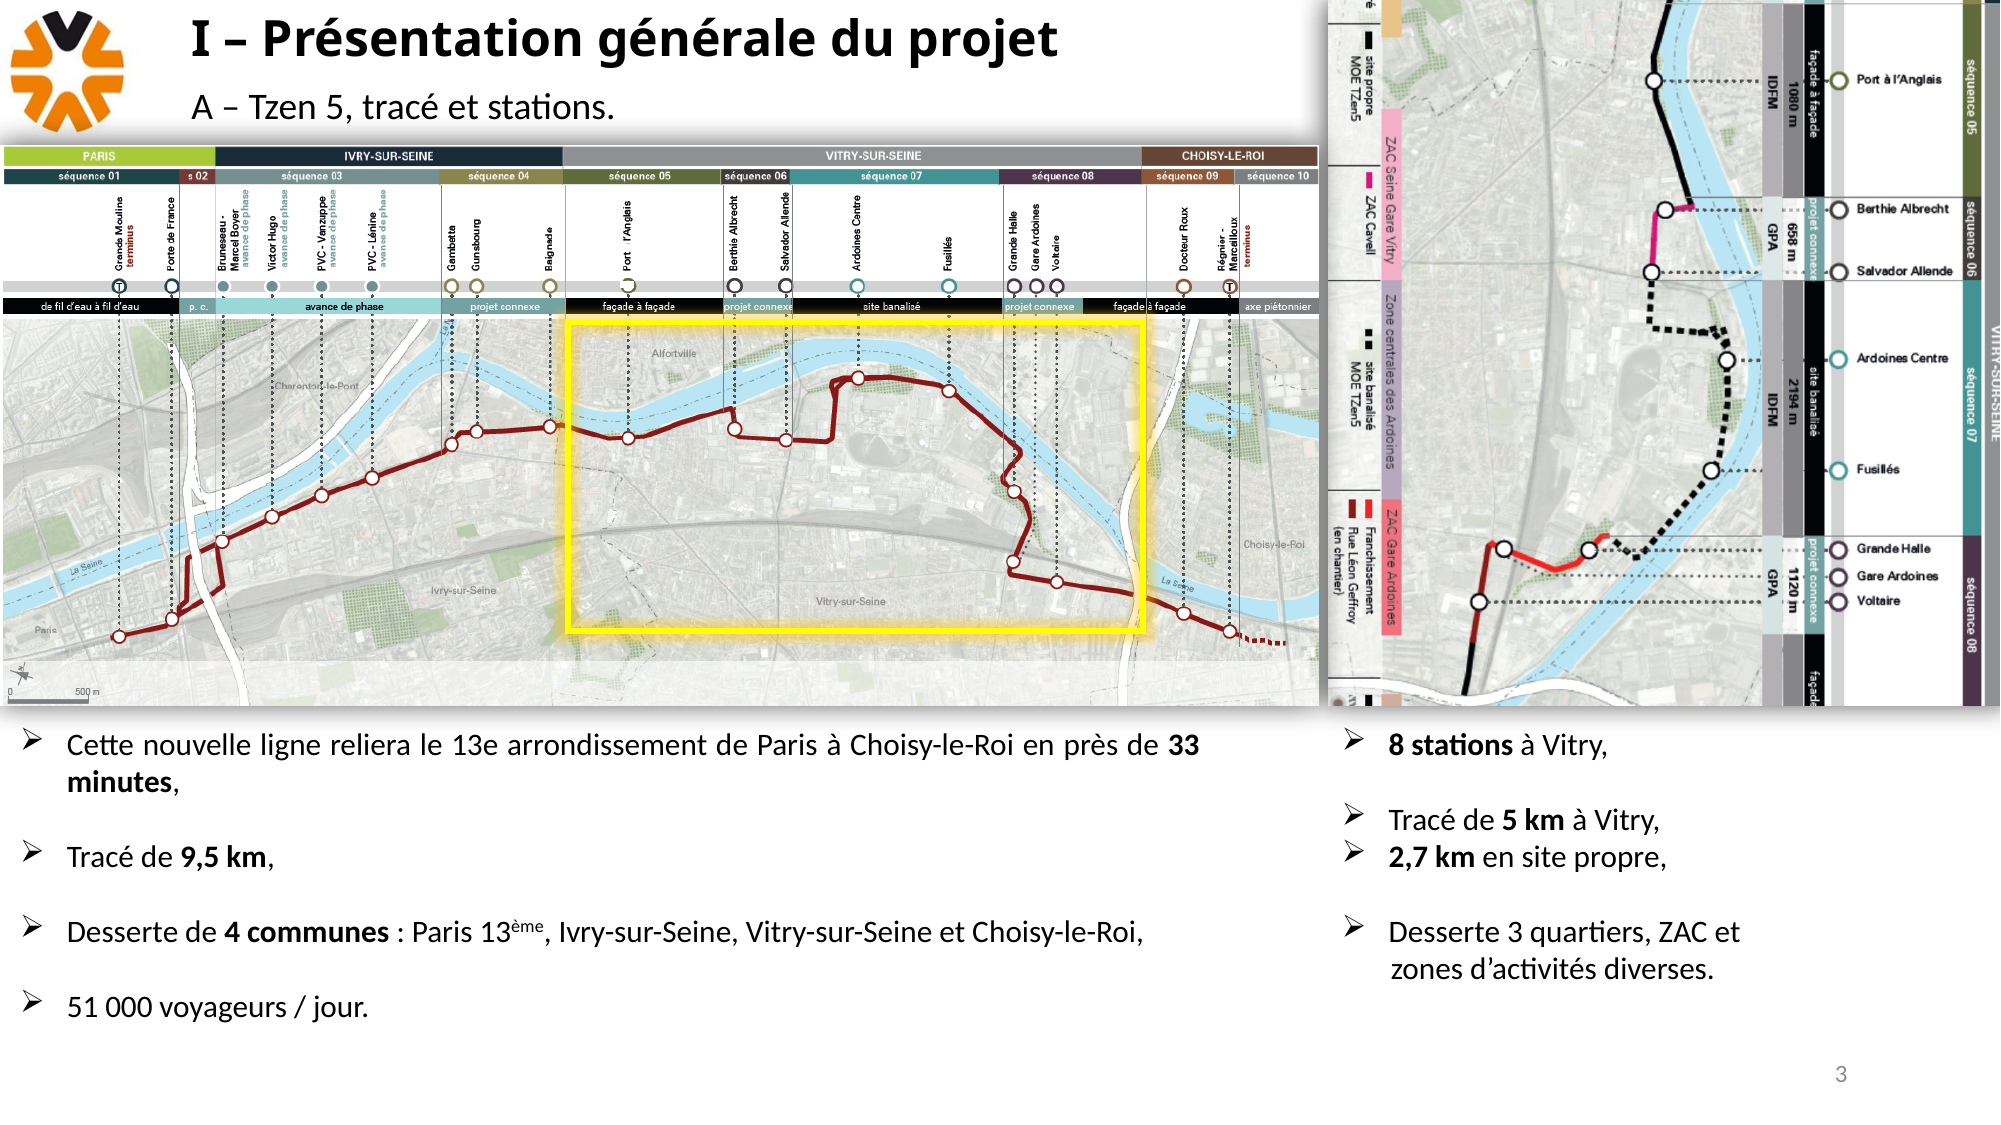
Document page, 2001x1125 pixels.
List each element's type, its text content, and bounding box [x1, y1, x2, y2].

picture [5, 11, 140, 135]
picture [0, 0, 2000, 706]
text_box Cette nouvelle ligne reliera le 13e arrondissement de Paris à Choisy-le-Roi en près de 33 minutes, Tracé de 9,5 km, Desserte de 4 communes : Paris 13ème, Ivry-sur-Seine, Vitry-sur-Seine et Choisy-le-Roi, 51 000 voyageurs / jour. [5, 716, 1215, 1031]
text_box 8 stations à Vitry, Tracé de 5 km à Vitry, 2,7 km en site propre, Desserte 3 quartiers, ZAC et zones d’activités diverses. [1327, 716, 2000, 994]
slide_number 3 [1412, 1042, 1863, 1103]
text_box I – Présentation générale du projet [176, 0, 1306, 74]
text_box A – Tzen 5, tracé et stations. [176, 74, 817, 135]
